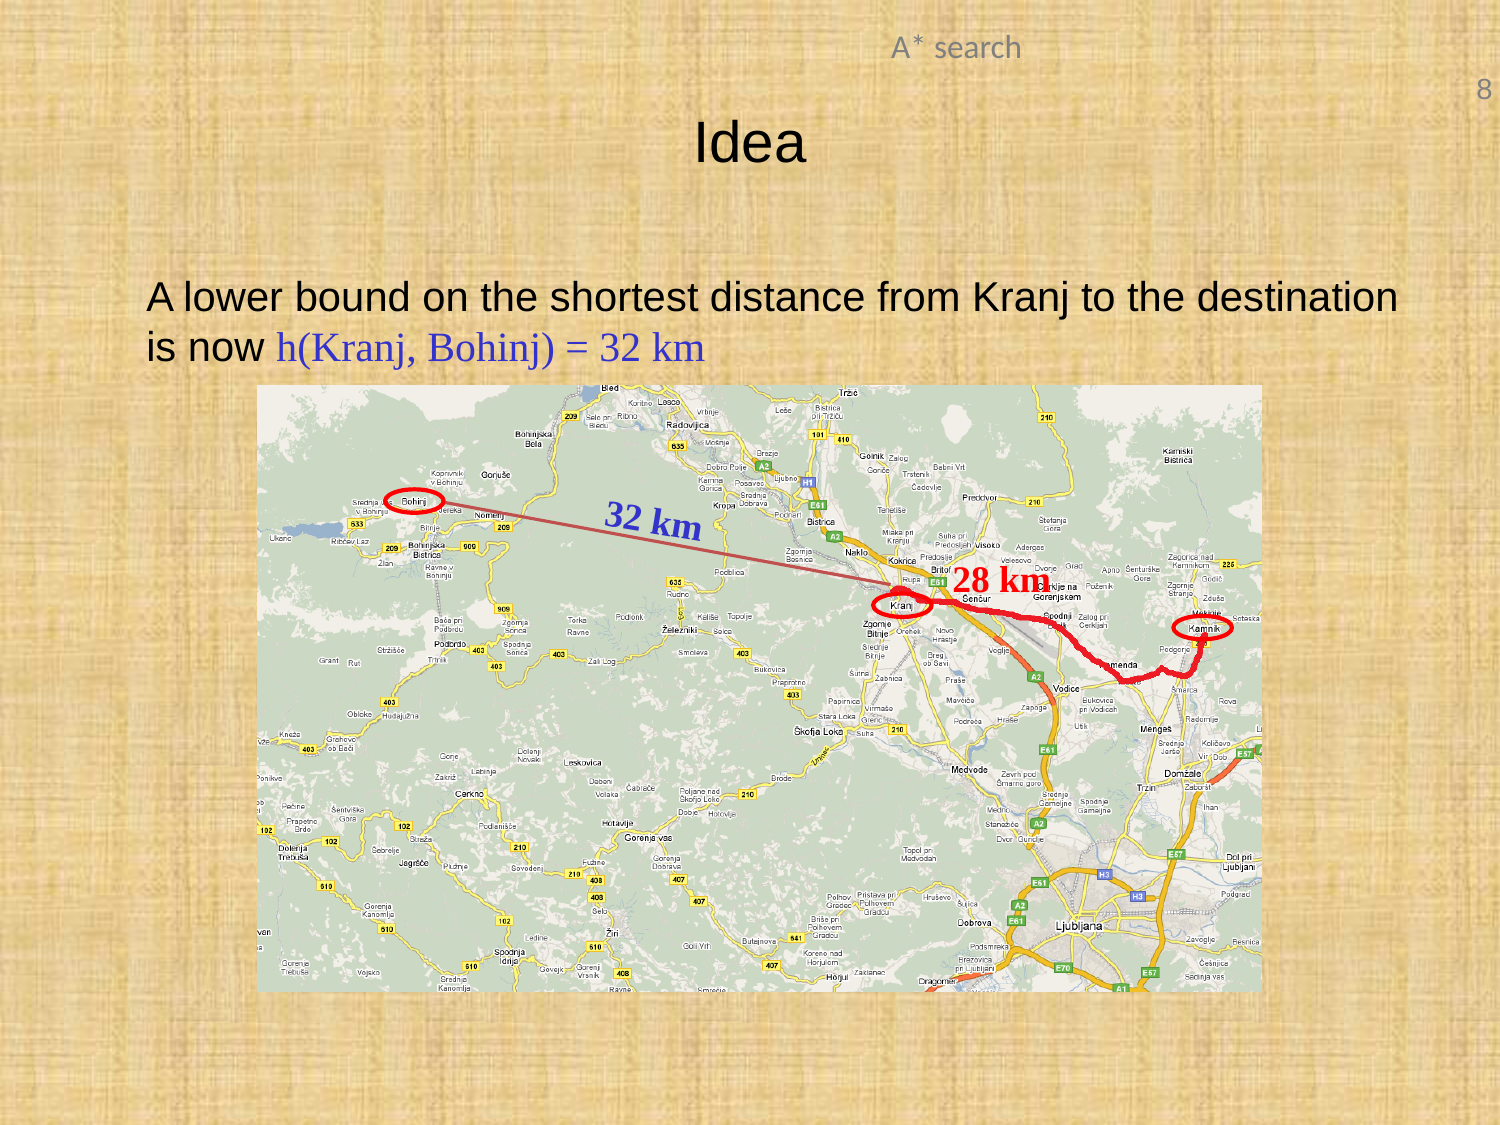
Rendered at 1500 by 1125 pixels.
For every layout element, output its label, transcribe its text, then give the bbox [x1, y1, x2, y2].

list A lower bound on the shortest distance from Kranj to the destination is now h(Kranj, Bohinj) = 32 km [74, 262, 1426, 1006]
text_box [445, 502, 891, 585]
title Idea [74, 44, 1426, 233]
picture [0, 0, 1500, 1125]
